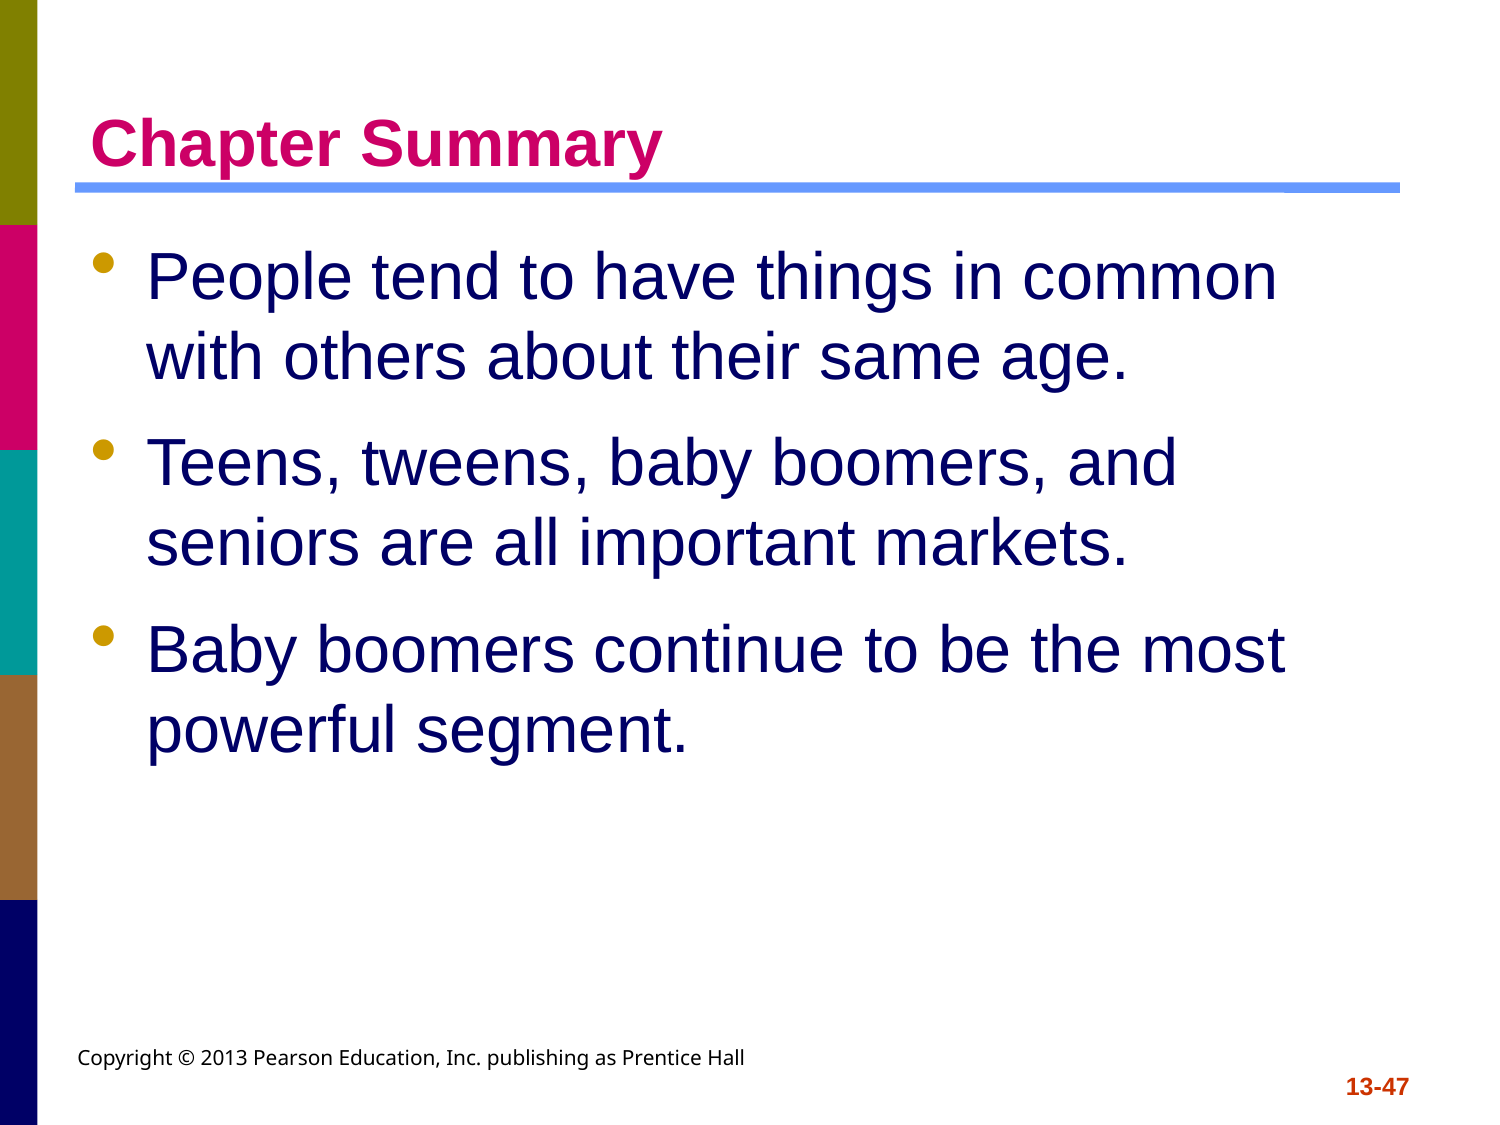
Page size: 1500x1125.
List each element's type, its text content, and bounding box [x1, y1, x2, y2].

list People tend to have things in common with others about their same age. Teens, tweens, baby boomers, and seniors are all important markets. Baby boomers continue to be the most powerful segment. [74, 224, 1426, 1006]
slide_number 13-47 [1074, 1062, 1426, 1101]
title Chapter Summary [74, 45, 1426, 188]
footer Copyright © 2013 Pearson Education, Inc. publishing as Prentice Hall [62, 1037, 1013, 1125]
